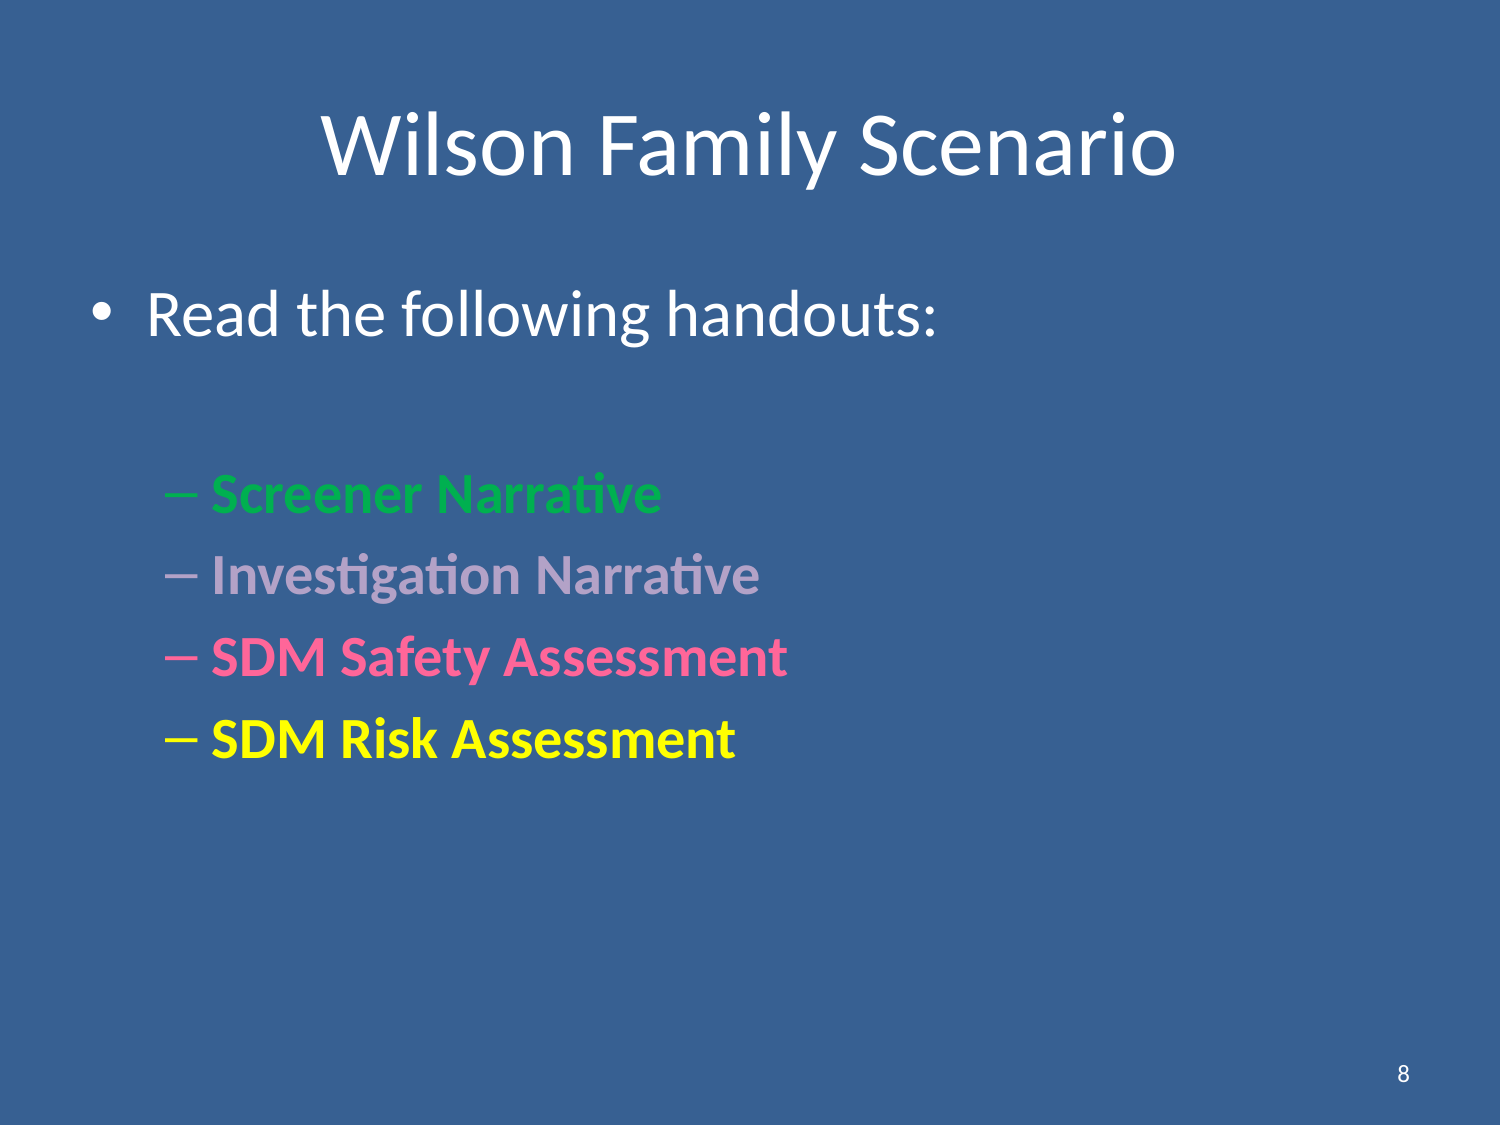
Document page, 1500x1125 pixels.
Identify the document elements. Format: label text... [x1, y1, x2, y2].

title Wilson Family Scenario [75, 45, 1425, 233]
slide_number 8 [1074, 1042, 1425, 1103]
list Read the following handouts: Screener Narrative Investigation Narrative SDM Safety Assessment SDM Risk Assessment [75, 262, 1425, 1005]
